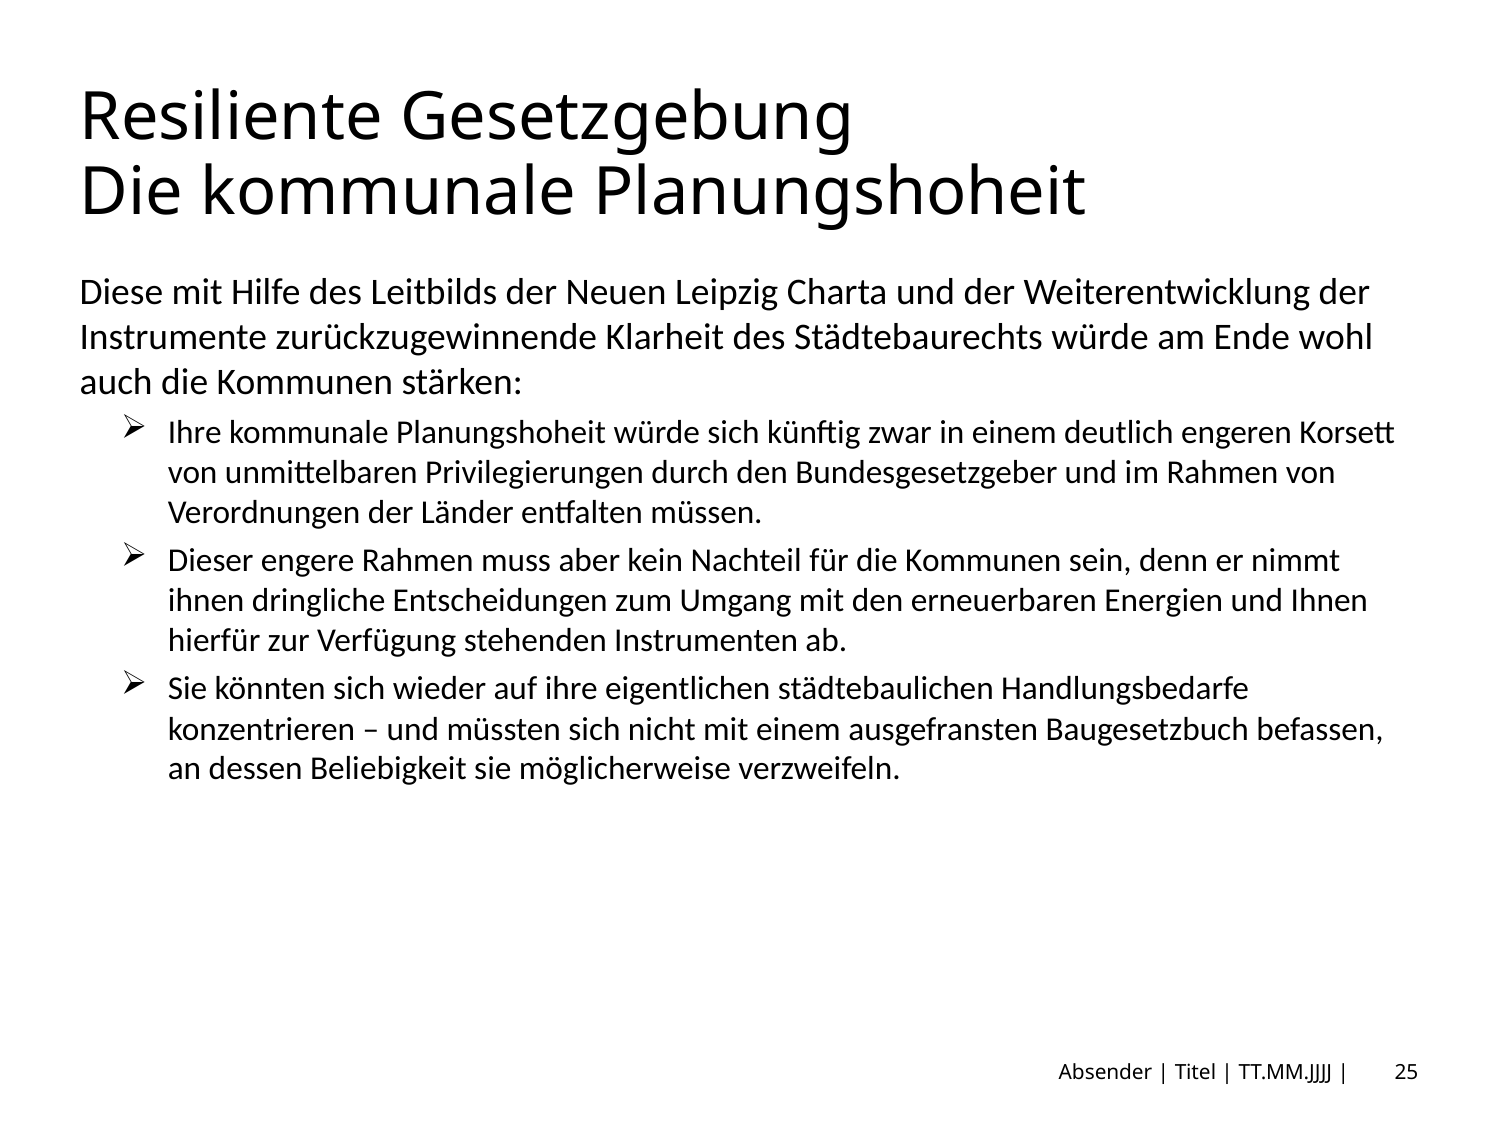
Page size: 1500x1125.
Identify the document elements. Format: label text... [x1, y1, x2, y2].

slide_number 25 [1379, 1060, 1451, 1086]
footer Absender | Titel | TT.MM.JJJJ | [454, 1060, 1365, 1086]
list Diese mit Hilfe des Leitbilds der Neuen Leipzig Charta und der Weiterentwicklung der Instrumente zurückzugewinnende Klarheit des Städtebaurechts würde am Ende wohl auch die Kommunen stärken: Ihre kommunale Planungshoheit würde sich künftig zwar in einem deutlich engeren Korsett von unmittelbaren Privilegierungen durch den Bundesgesetzgeber und im Rahmen von Verordnungen der Länder entfalten müssen. Dieser engere Rahmen muss aber kein Nachteil für die Kommunen sein, denn er nimmt ihnen dringliche Entscheidungen zum Umgang mit den erneuerbaren Energien und Ihnen hierfür zur Verfügung stehenden Instrumenten ab. Sie könnten sich wieder auf ihre eigentlichen städtebaulichen Handlungsbedarfe konzentrieren – und müssten sich nicht mit einem ausgefransten Baugesetzbuch befassen, an dessen Beliebigkeit sie möglicherweise verzweifeln. [79, 267, 1421, 941]
title Resiliente Gesetzgebung Die kommunale Planungshoheit [79, 78, 1421, 244]
